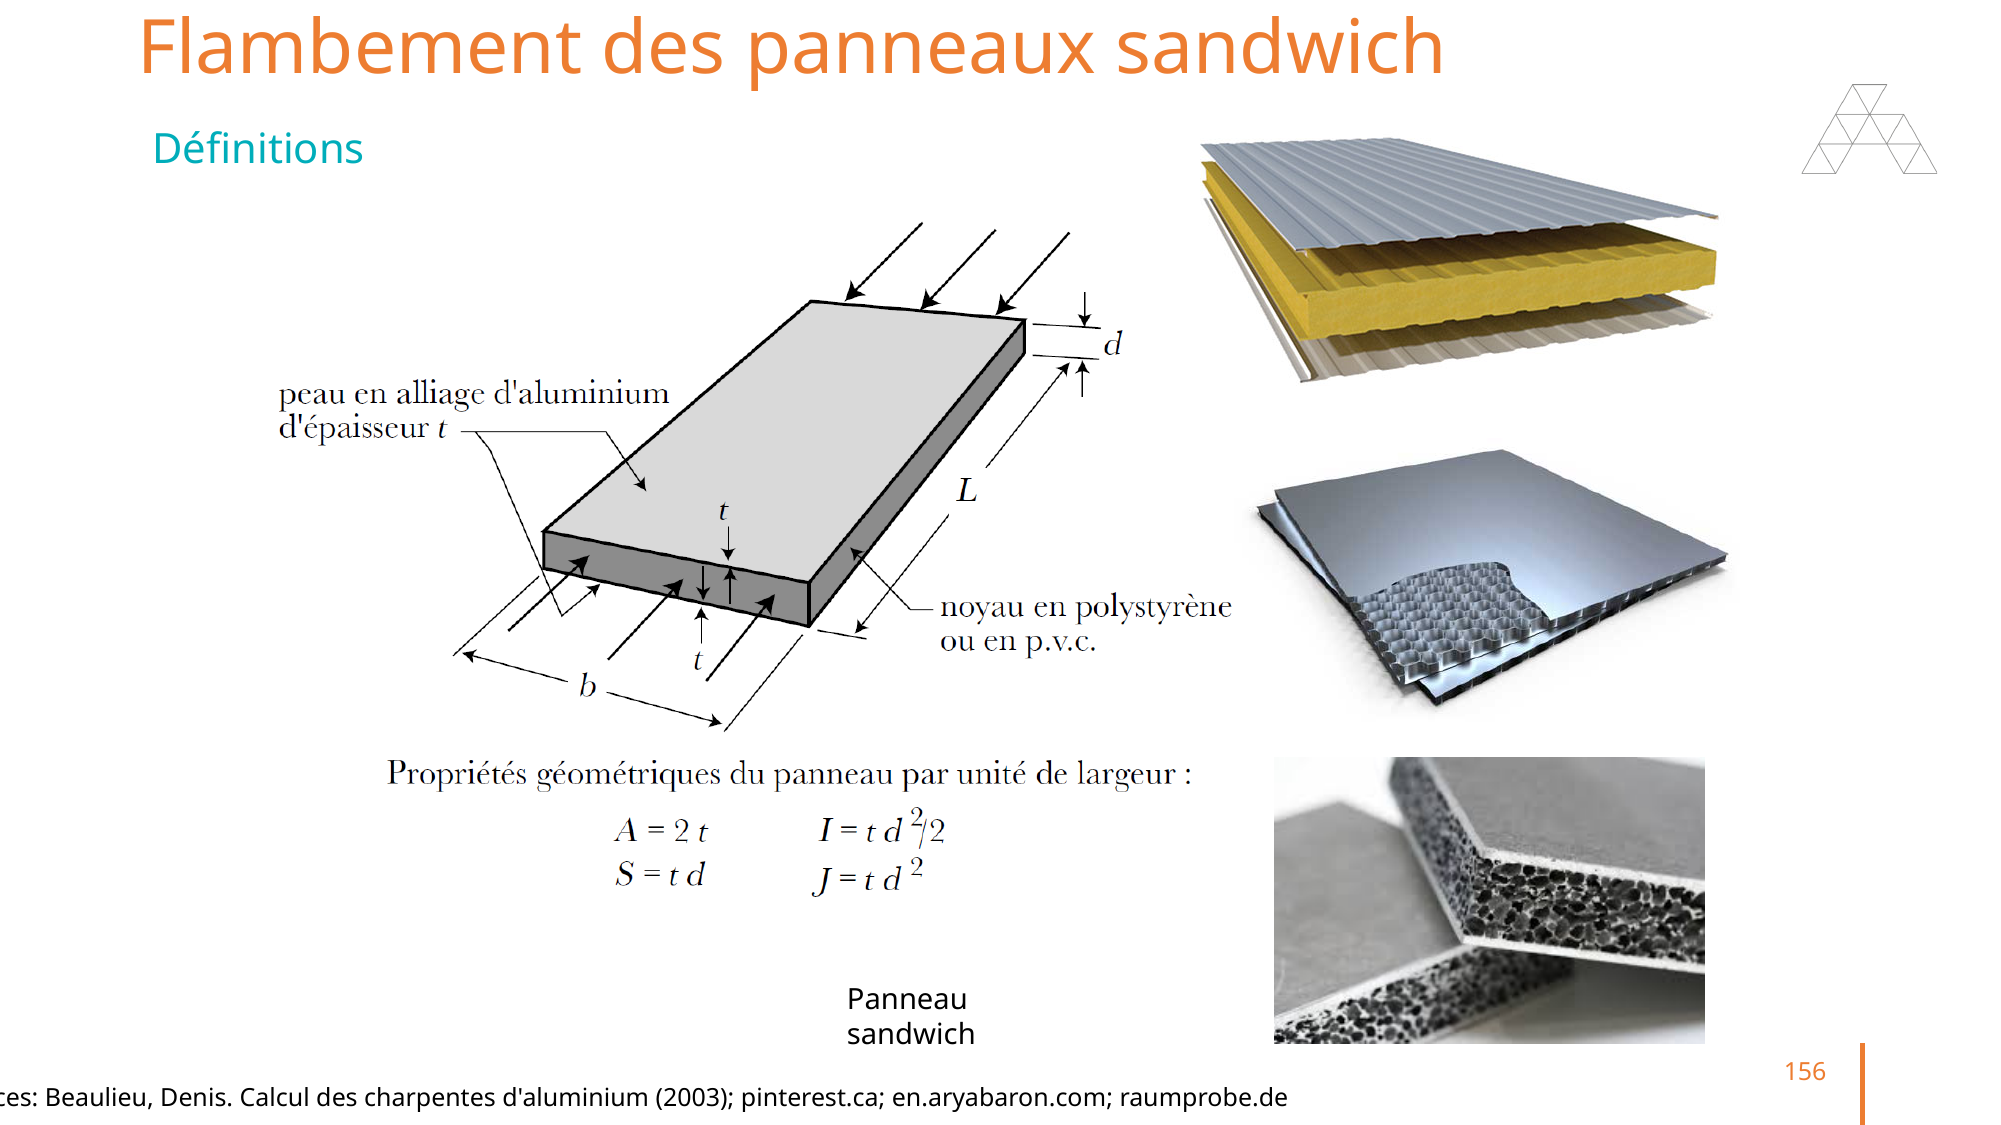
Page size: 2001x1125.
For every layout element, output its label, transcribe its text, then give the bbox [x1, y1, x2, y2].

text_box Sources: Beaulieu, Denis. Calcul des charpentes d'aluminium (2003); pinterest.ca; en.aryabaron.com; raumprobe.de [0, 1073, 1312, 1119]
text_box Panneau sandwich [832, 973, 1114, 1058]
text_box Définitions [137, 114, 1152, 209]
picture [276, 114, 1749, 901]
picture [1274, 757, 1705, 1044]
title Flambement des panneaux sandwich [137, 9, 1749, 114]
slide_number 156 [1643, 1042, 1842, 1103]
